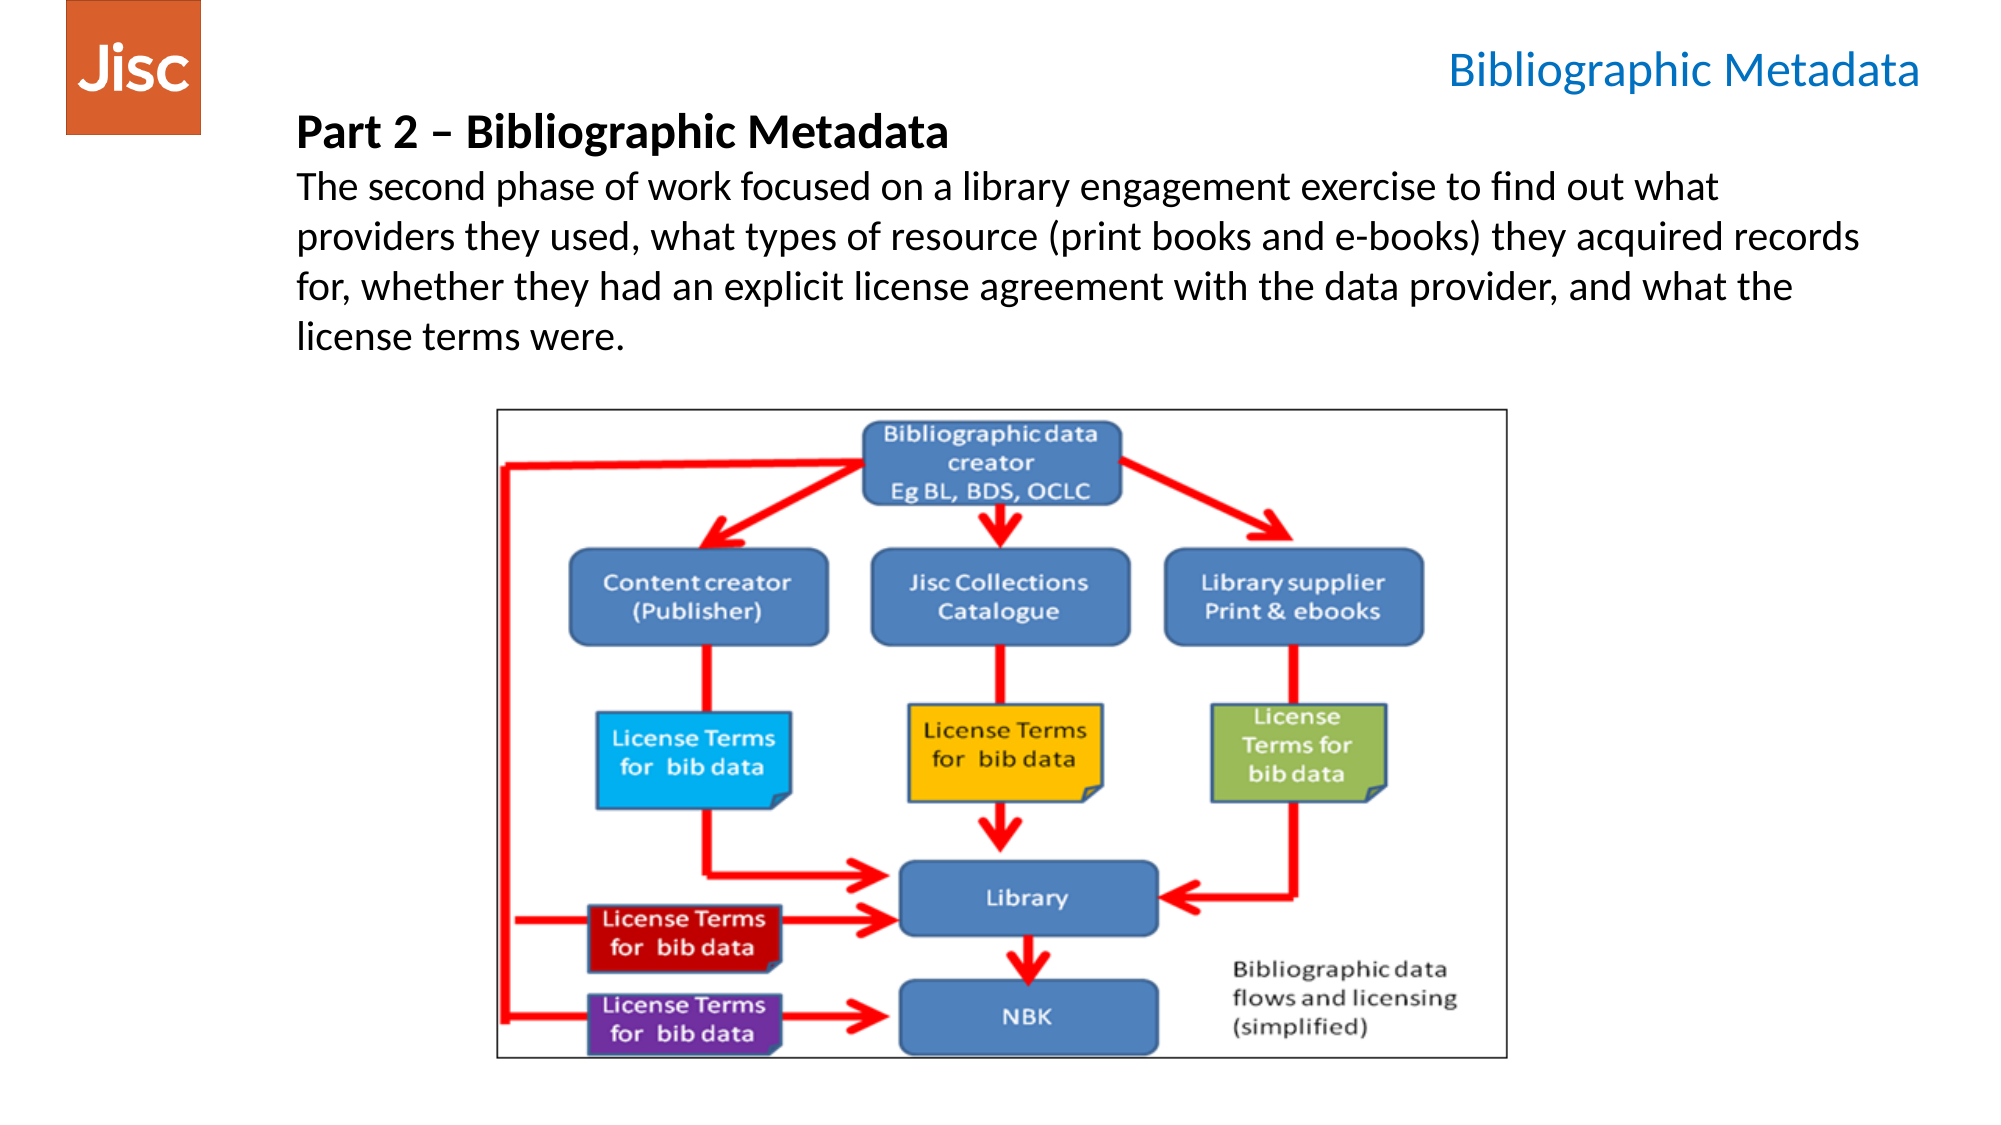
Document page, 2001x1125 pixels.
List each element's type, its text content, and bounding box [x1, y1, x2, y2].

picture [478, 392, 1522, 1073]
picture [66, 0, 201, 135]
text_box Part 2 – Bibliographic Metadata The second phase of work focused on a library engagement exercise to find out what providers they used, what types of resource (print books and e-books) they acquired records for, whether they had an explicit license agreement with the data provider, and what the license terms were. [281, 91, 1891, 367]
text_box Bibliographic Metadata [1073, 29, 1936, 105]
